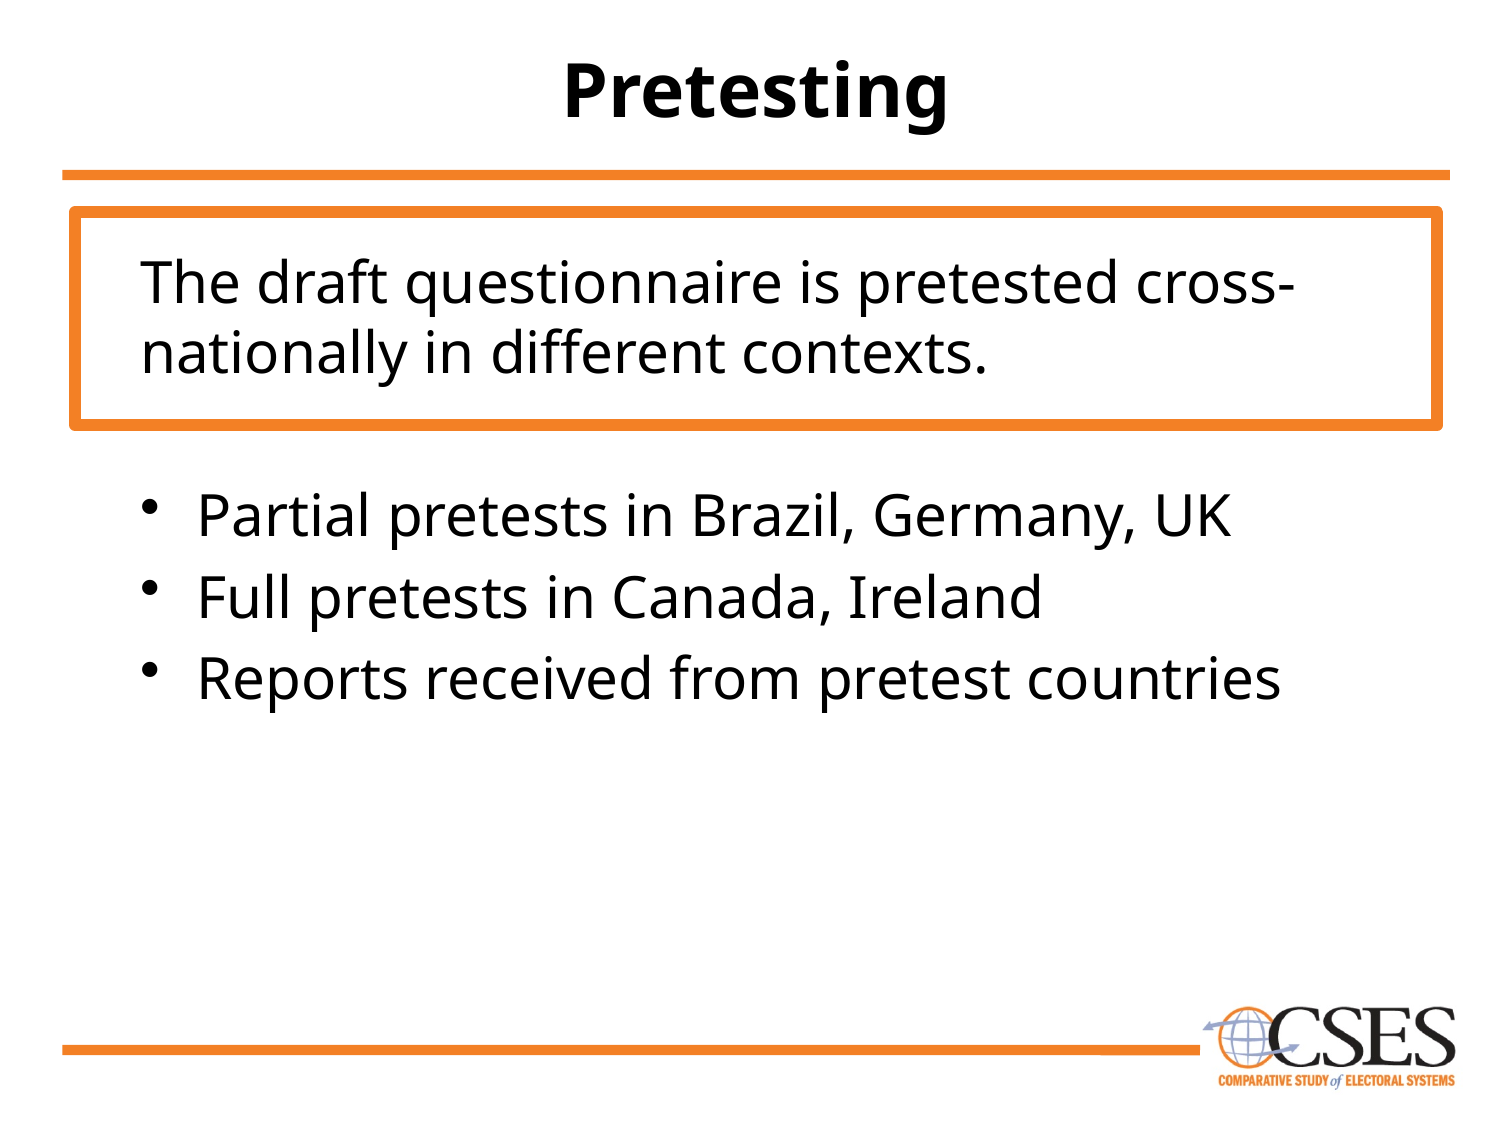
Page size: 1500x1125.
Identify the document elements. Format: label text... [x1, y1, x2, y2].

list The draft questionnaire is pretested cross-nationally in different contexts. Partial pretests in Brazil, Germany, UK Full pretests in Canada, Ireland Reports received from pretest countries [124, 237, 1451, 951]
title Pretesting [74, 24, 1438, 151]
picture [1200, 999, 1463, 1095]
text_box [73, 210, 1439, 427]
